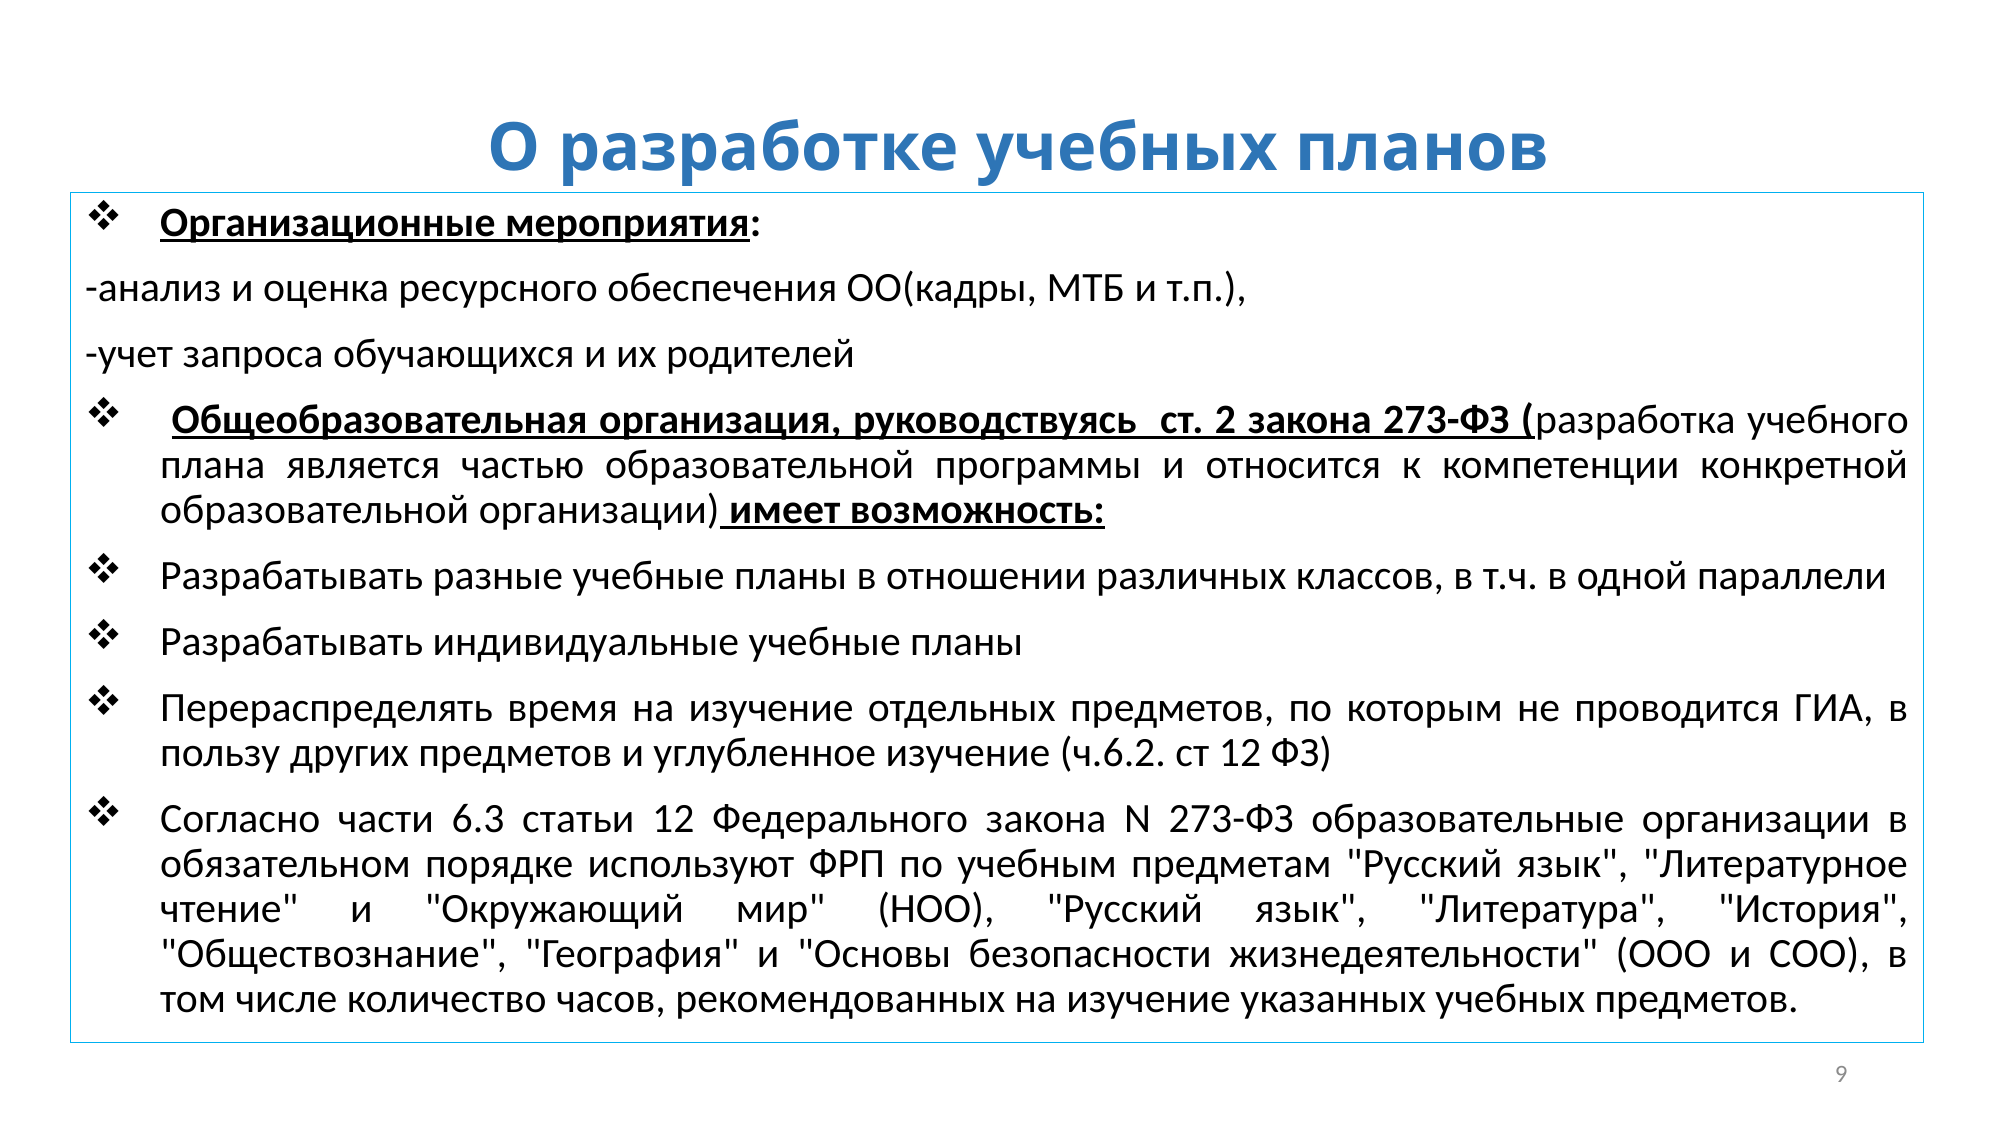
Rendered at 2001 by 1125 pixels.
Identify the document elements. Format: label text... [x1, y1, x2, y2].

list Организационные мероприятия: -анализ и оценка ресурсного обеспечения ОО(кадры, МТБ и т.п.), -учет запроса обучающихся и их родителей Общеобразовательная организация, руководствуясь ст. 2 закона 273-ФЗ (разработка учебного плана является частью образовательной программы и относится к компетенции конкретной образовательной организации) имеет возможность: Разрабатывать разные учебные планы в отношении различных классов, в т.ч. в одной параллели Разрабатывать индивидуальные учебные планы Перераспределять время на изучение отдельных предметов, по которым не проводится ГИА, в пользу других предметов и углубленное изучение (ч.6.2. ст 12 ФЗ) Согласно части 6.3 статьи 12 Федерального закона N 273-ФЗ образовательные организации в обязательном порядке используют ФРП по учебным предметам "Русский язык", "Литературное чтение" и "Окружающий мир" (НОО), "Русский язык", "Литература", "История", "Обществознание", "География" и "Основы безопасности жизнедеятельности" (ООО и СОО), в том числе количество часов, рекомендованных на изучение указанных учебных предметов. [70, 192, 1924, 1043]
slide_number 9 [1412, 1042, 1863, 1103]
title О разработке учебных планов [70, 39, 1968, 193]
